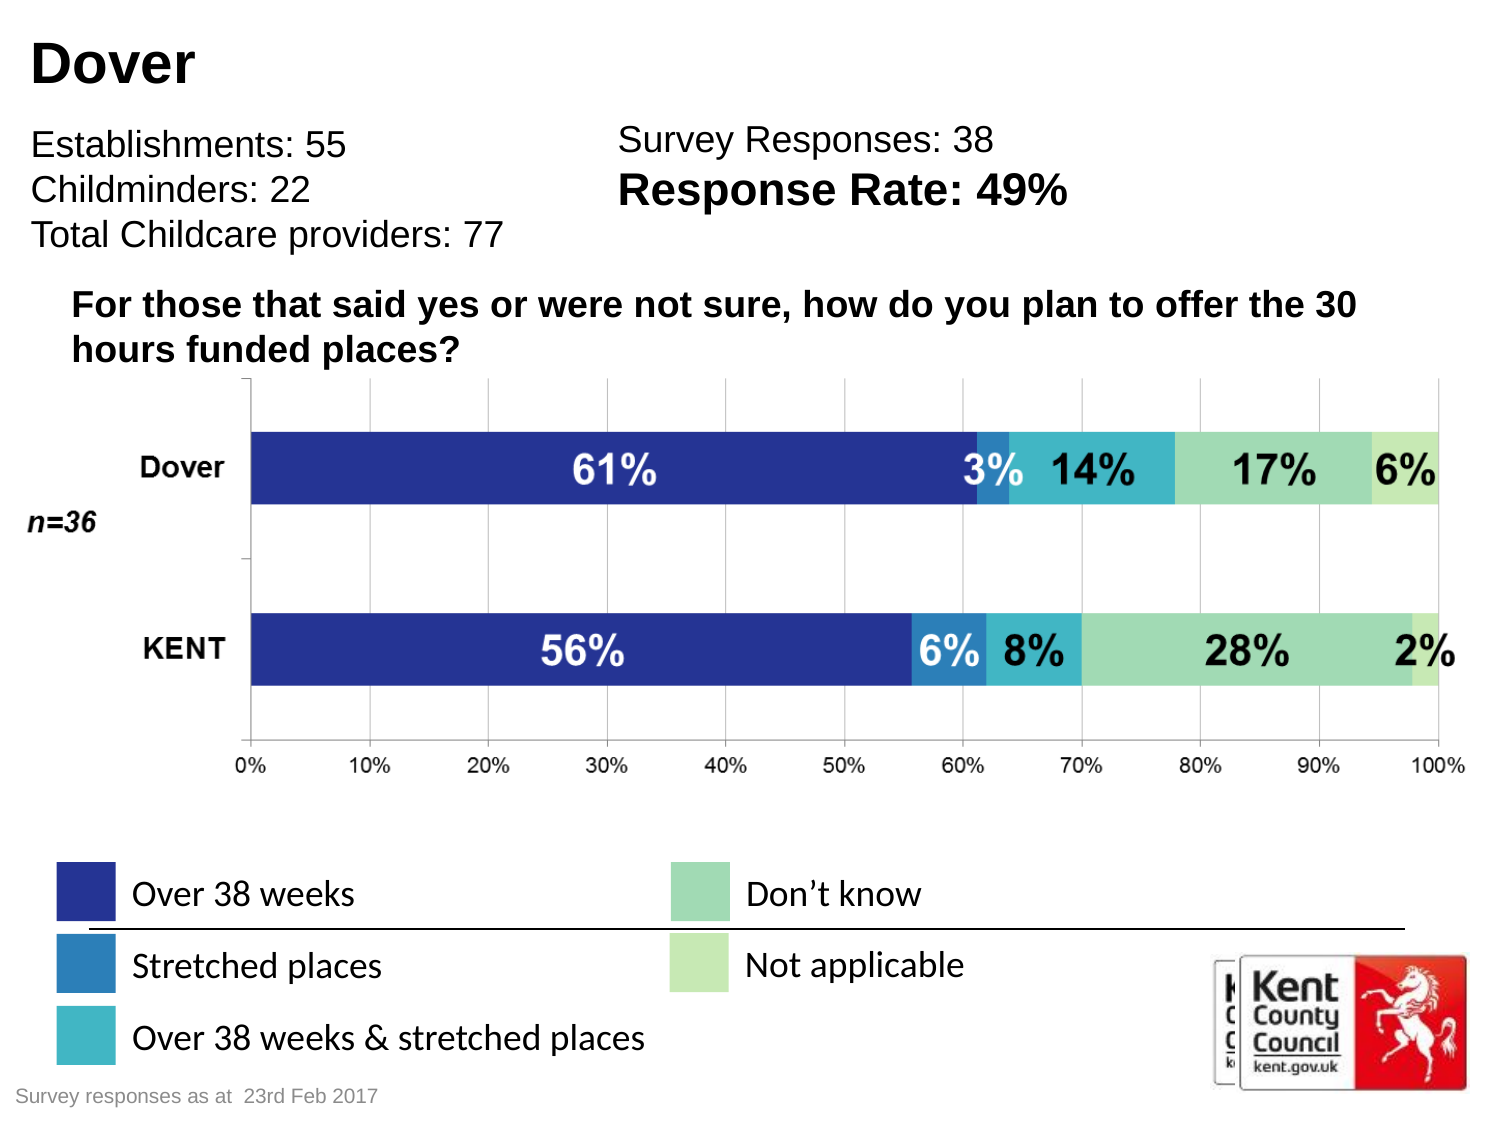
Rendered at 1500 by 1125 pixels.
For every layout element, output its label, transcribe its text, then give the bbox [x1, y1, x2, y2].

text_box For those that said yes or were not sure, how do you plan to offer the 30 hours funded places? [56, 272, 1444, 376]
text_box Dover Establishments: 55 Childminders: 22 Total Childcare providers: 77 Survey Responses: 38 Response Rate: 49% [24, 19, 1211, 299]
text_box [56, 933, 400, 995]
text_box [670, 861, 939, 923]
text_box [669, 932, 982, 995]
picture [1210, 951, 1471, 1095]
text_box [56, 1005, 665, 1067]
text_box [56, 861, 372, 923]
picture [11, 378, 1489, 781]
text_box Survey responses as at 23rd Feb 2017 [0, 1065, 475, 1125]
